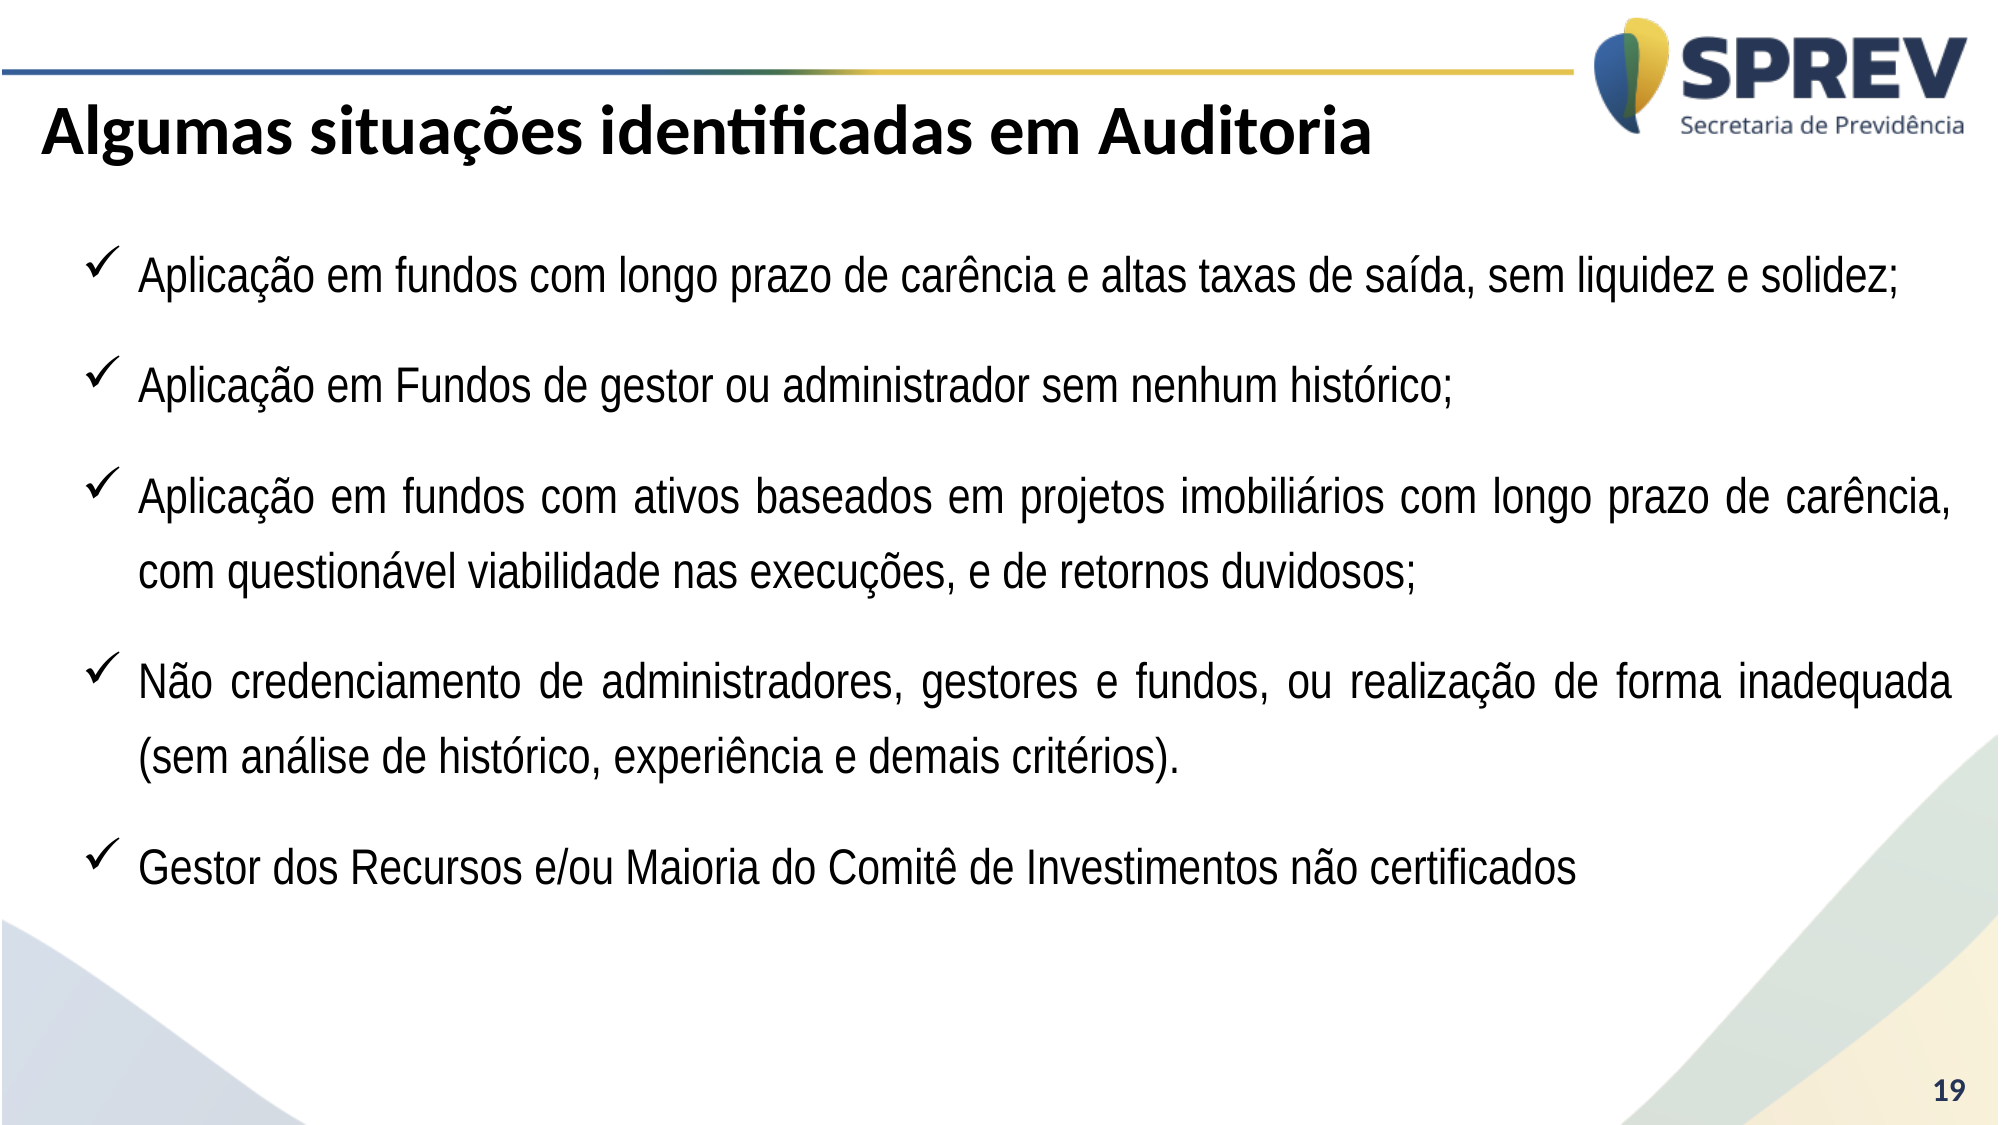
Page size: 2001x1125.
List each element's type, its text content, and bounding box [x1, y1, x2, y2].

picture [2, 0, 1998, 1125]
title Algumas situações identificadas em Auditoria [0, 32, 1446, 220]
list Aplicação em fundos com longo prazo de carência e altas taxas de saída, sem liquidez e solidez; Aplicação em Fundos de gestor ou administrador sem nenhum histórico; Aplicação em fundos com ativos baseados em projetos imobiliários com longo prazo de carência, com questionável viabilidade nas execuções, e de retornos duvidosos; Não credenciamento de administradores, gestores e fundos, ou realização de forma inadequada (sem análise de histórico, experiência e demais critérios). Gestor dos Recursos e/ou Maioria do Comitê de Investimentos não certificados [66, 219, 1969, 1035]
